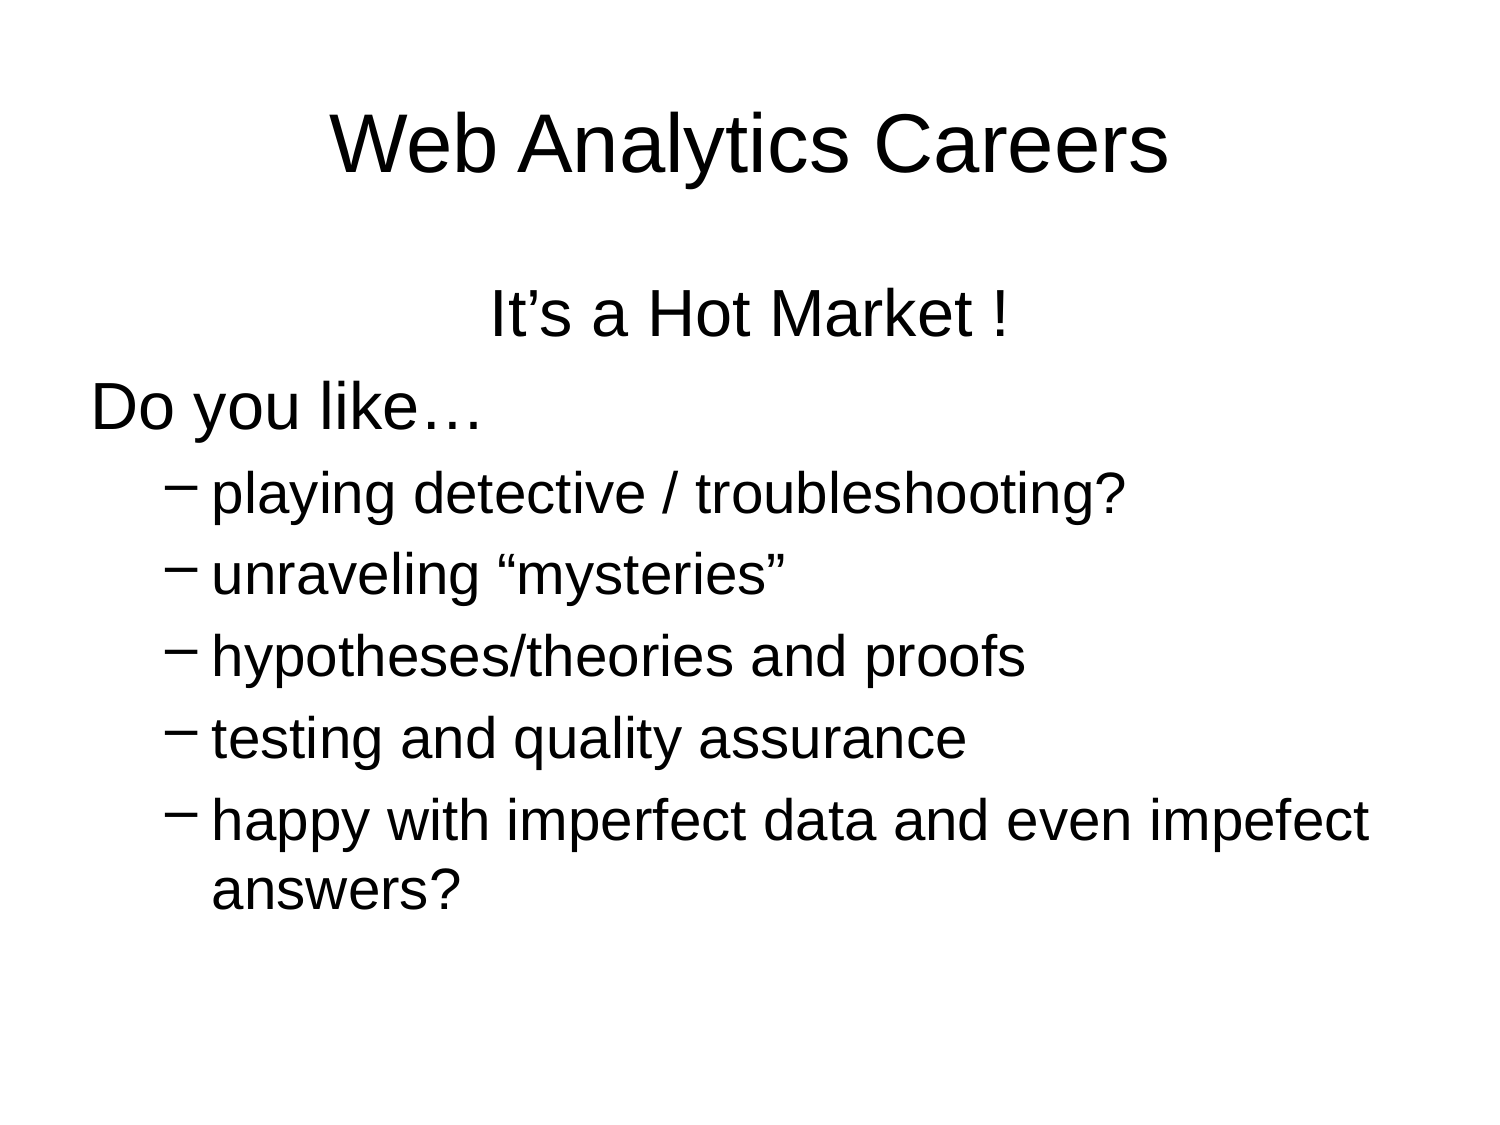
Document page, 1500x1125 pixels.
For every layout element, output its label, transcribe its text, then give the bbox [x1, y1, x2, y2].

title Web Analytics Careers [75, 45, 1425, 233]
list It’s a Hot Market ! Do you like… playing detective / troubleshooting? unraveling “mysteries” hypotheses/theories and proofs testing and quality assurance happy with imperfect data and even impefect answers? [75, 262, 1425, 1005]
